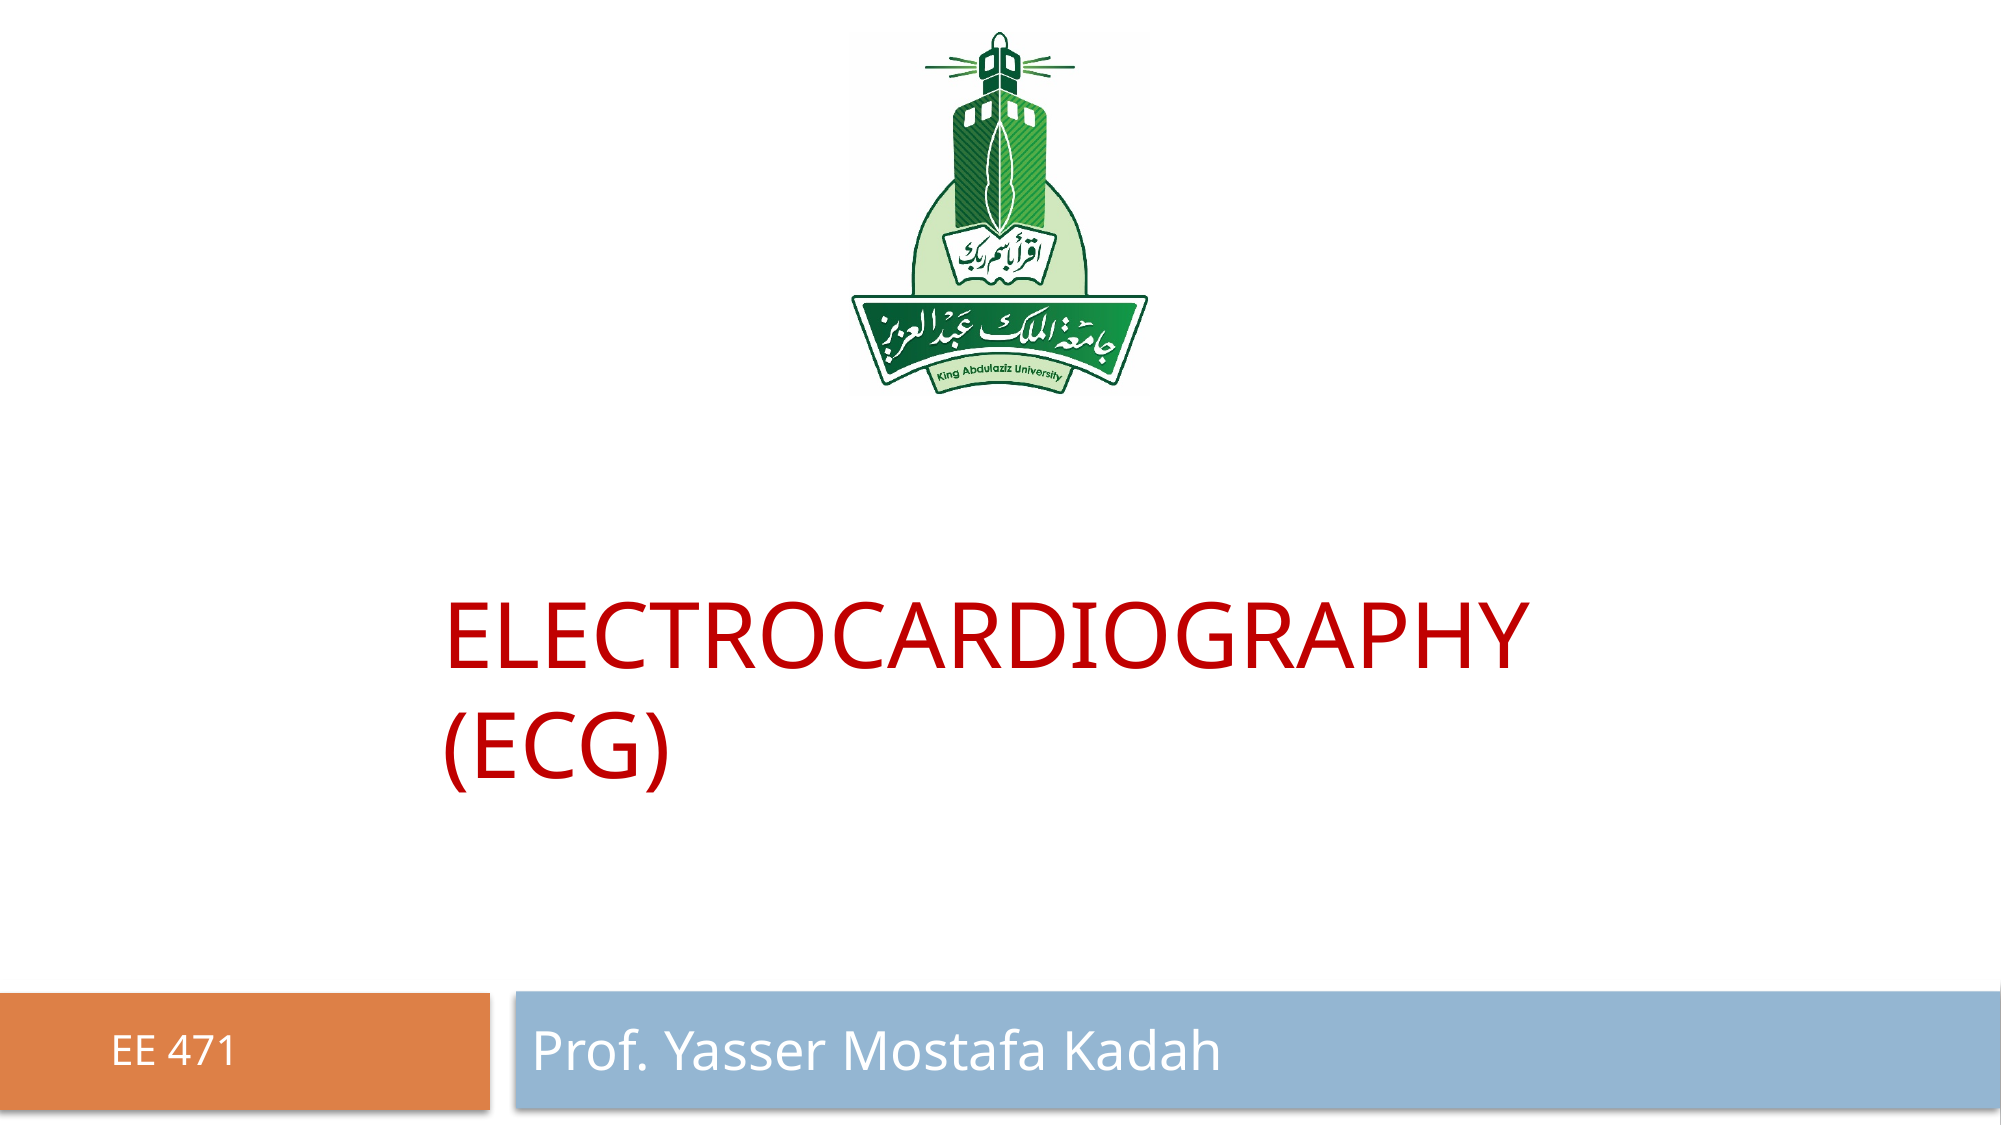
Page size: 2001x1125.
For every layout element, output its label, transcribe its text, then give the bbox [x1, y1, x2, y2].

subtitle Prof. Yasser Mostafa Kadah [516, 992, 1984, 1105]
title Electrocardiography (ECG) [427, 504, 1714, 805]
text_box EE 471 [95, 1015, 413, 1081]
picture [849, 32, 1151, 396]
